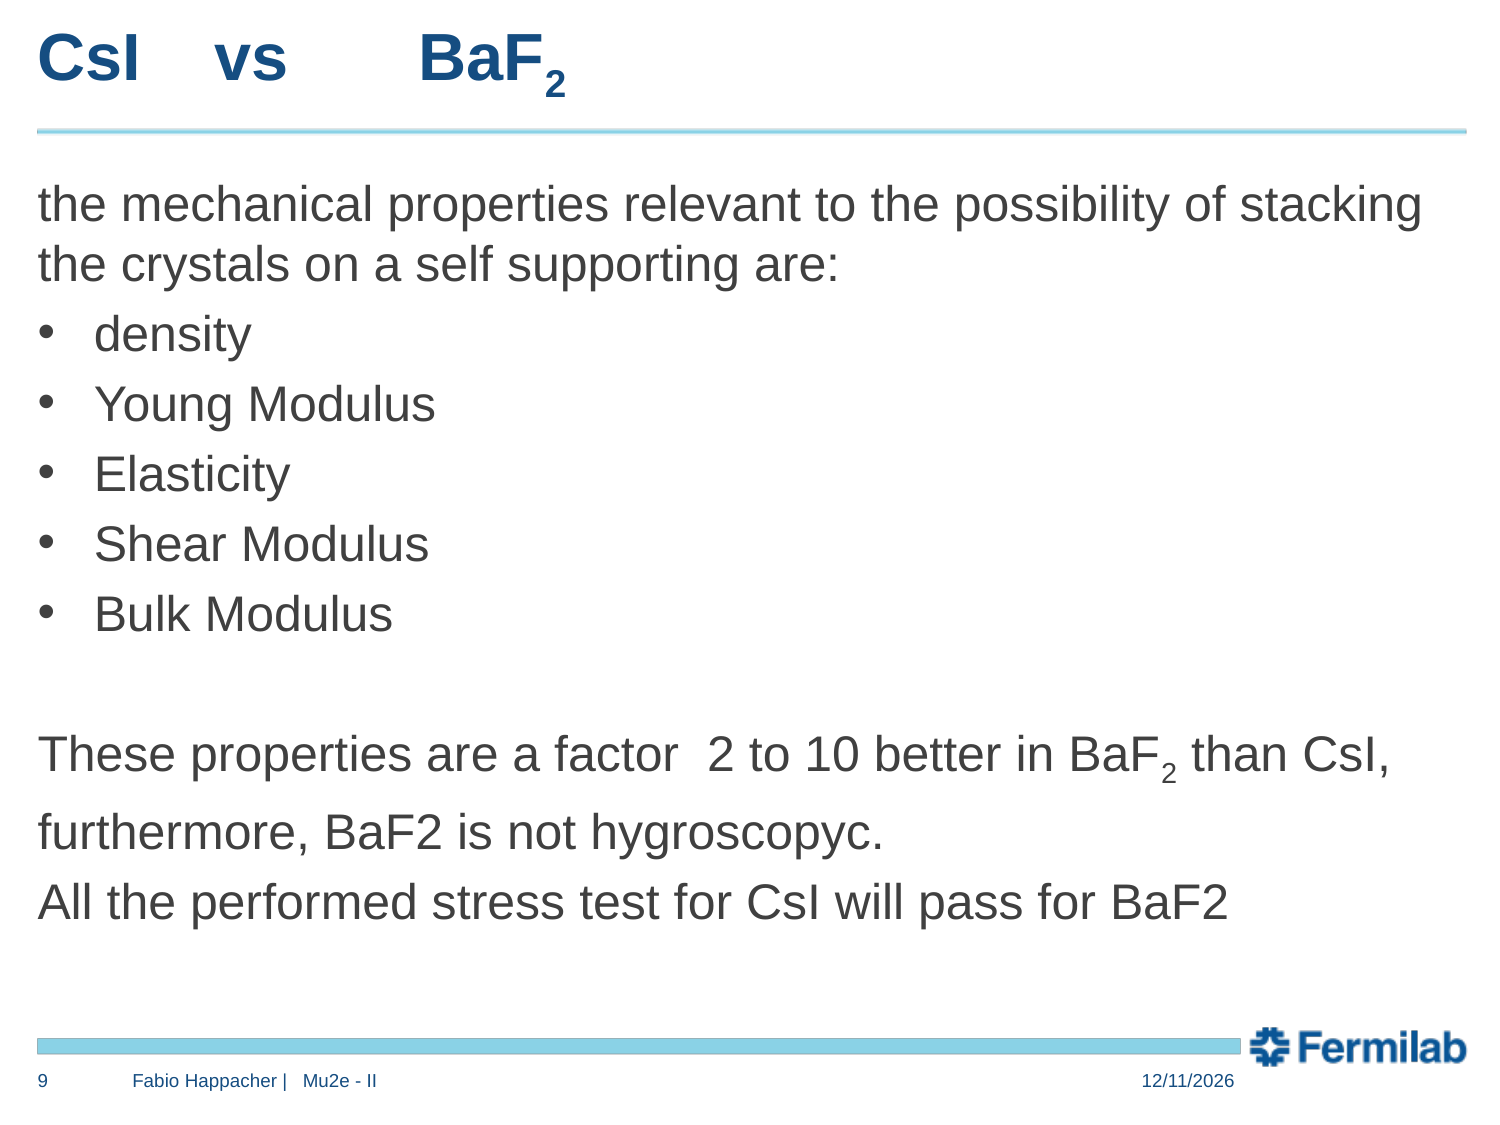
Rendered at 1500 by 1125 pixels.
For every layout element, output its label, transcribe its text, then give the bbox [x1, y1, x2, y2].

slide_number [1058, 1068, 1235, 1109]
title CsI vs BaF2 [37, 0, 1463, 106]
slide_number 8 [37, 1068, 111, 1109]
footer Fabio Happacher | Mu2e - II [132, 1068, 1014, 1109]
list the mechanical properties relevant to the possibility of stacking the crystals on a self supporting are: density Young Modulus Elasticity Shear Modulus Bulk Modulus These properties are a factor 2 to 10 better in BaF2 than CsI, furthermore, BaF2 is not hygroscopyc. All the performed stress test for CsI will pass for BaF2 [37, 171, 1461, 990]
